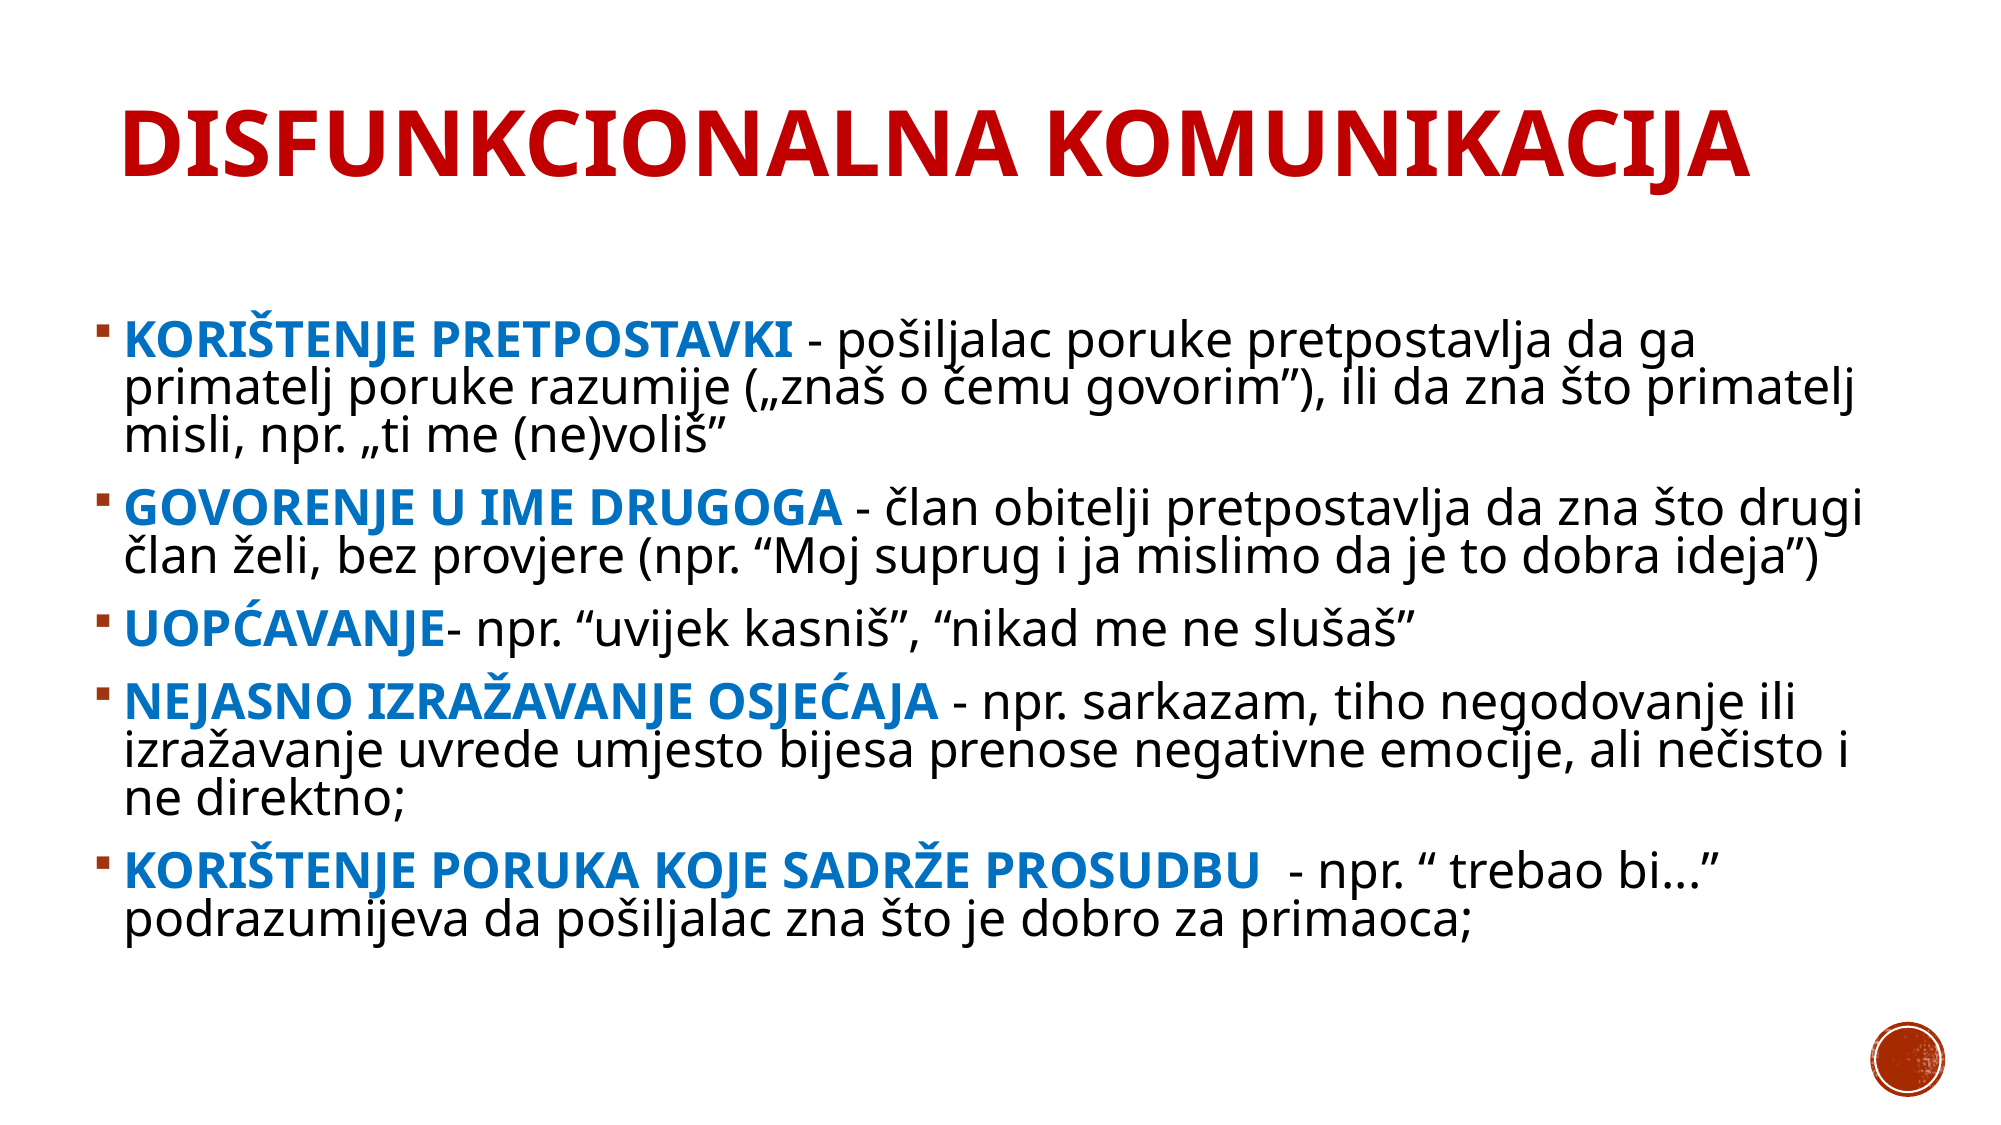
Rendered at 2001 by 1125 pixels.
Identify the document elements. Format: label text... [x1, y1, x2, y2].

title Disfunkcionalna komunikacija [102, 0, 1825, 294]
list KORIŠTENJE PRETPOSTAVKI - pošiljalac poruke pretpostavlja da ga primatelj poruke razumije („znaš o čemu govorim”), ili da zna što primatelj misli, npr. „ti me (ne)voliš” GOVORENJE U IME DRUGOGA - član obitelji pretpostavlja da zna što drugi član želi, bez provjere (npr. “Moj suprug i ja mislimo da je to dobra ideja”) UOPĆAVANJE- npr. “uvijek kasniš”, “nikad me ne slušaš” NEJASNO IZRAŽAVANJE OSJEĆAJA - npr. sarkazam, tiho negodovanje ili izražavanje uvrede umjesto bijesa prenose negativne emocije, ali nečisto i ne direktno; KORIŠTENJE PORUKA KOJE SADRŽE PROSUDBU - npr. “ trebao bi...” podrazumijeva da pošiljalac zna što je dobro za primaoca; [78, 311, 1890, 1105]
